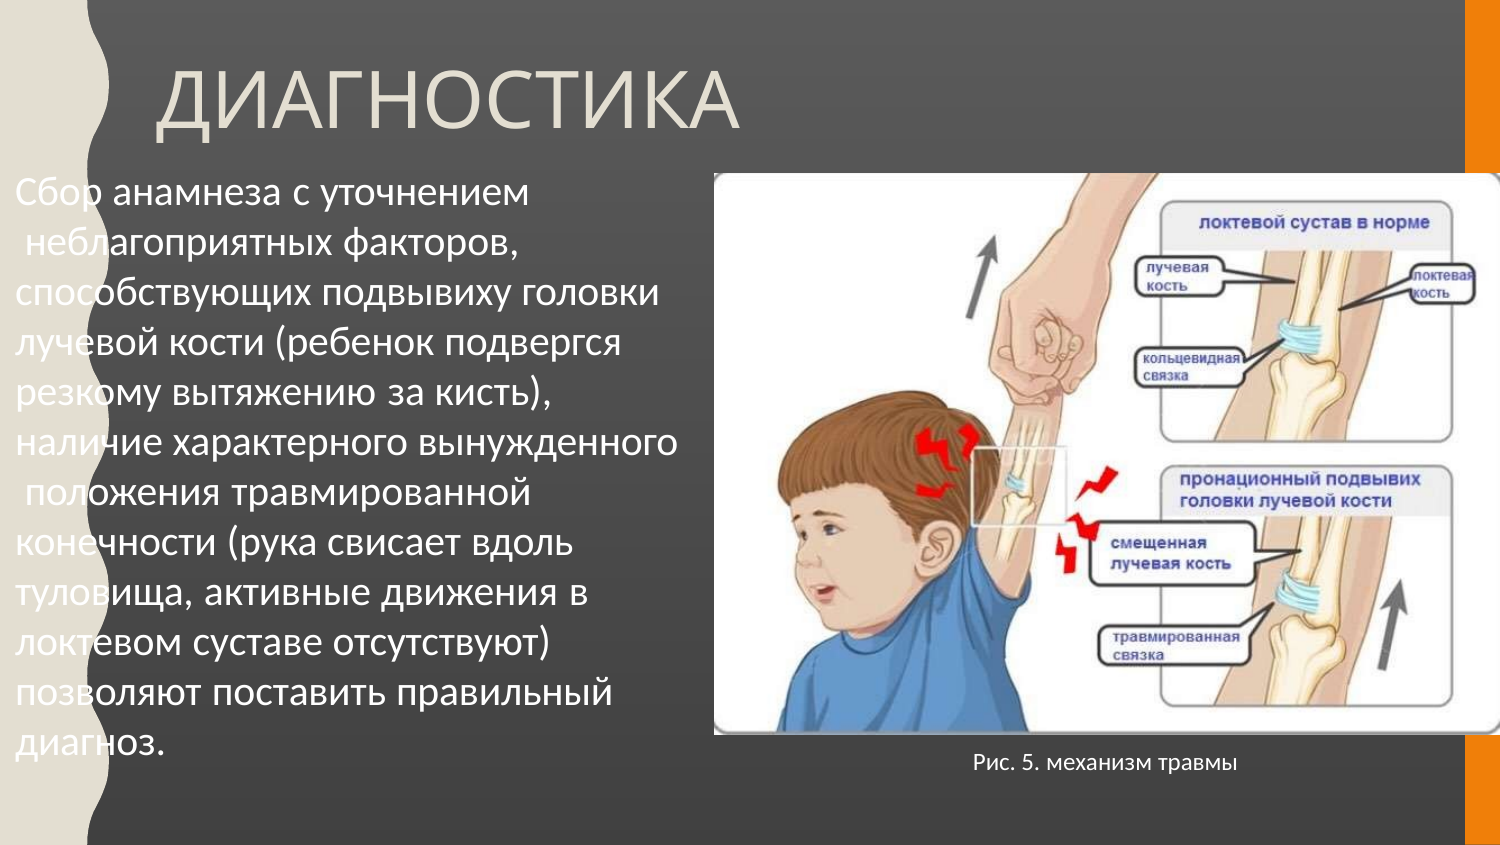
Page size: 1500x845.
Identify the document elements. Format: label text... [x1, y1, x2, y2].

picture [713, 173, 1500, 736]
text_box диагноз. [12, 711, 169, 764]
text_box Рис. 5. механизм травмы [970, 752, 1242, 775]
title Диагностика [154, 47, 1407, 191]
text_box Сбор анамнеза с уточнением неблагоприятных факторов, способствующих подвывиху головки лучевой кости (ребенок подвергся резкому вытяжению за кисть), наличие характерного вынужденного положения травмированной конечности (рука свисает вдоль туловища, активные движения в локтевом суставе отсутствуют) позволяют поставить правильный [12, 161, 685, 714]
